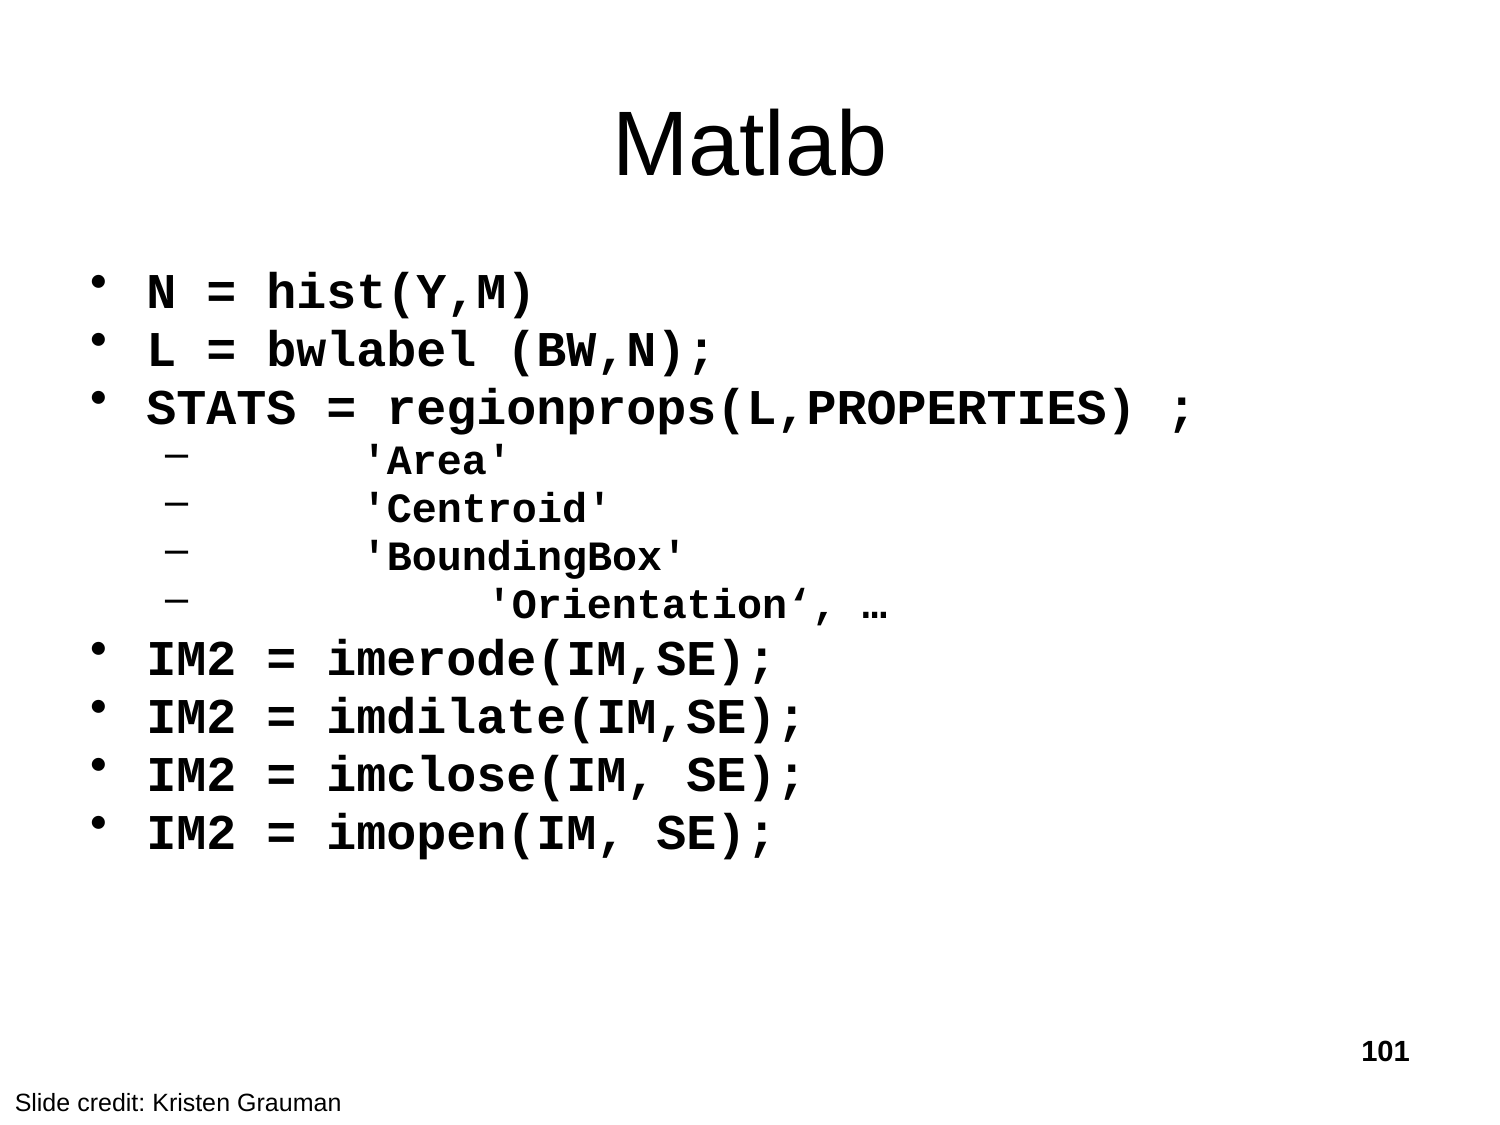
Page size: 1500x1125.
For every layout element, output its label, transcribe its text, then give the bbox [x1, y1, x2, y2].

slide_number 101 [1074, 1024, 1426, 1103]
list N = hist(Y,M) L = bwlabel (BW,N); STATS = regionprops(L,PROPERTIES) ; 'Area' 'Centroid' 'BoundingBox' 'Orientation‘, … IM2 = imerode(IM,SE); IM2 = imdilate(IM,SE); IM2 = imclose(IM, SE); IM2 = imopen(IM, SE); [74, 262, 1426, 1006]
title Matlab [74, 44, 1426, 233]
text_box Slide credit: Kristen Grauman [0, 1079, 688, 1125]
